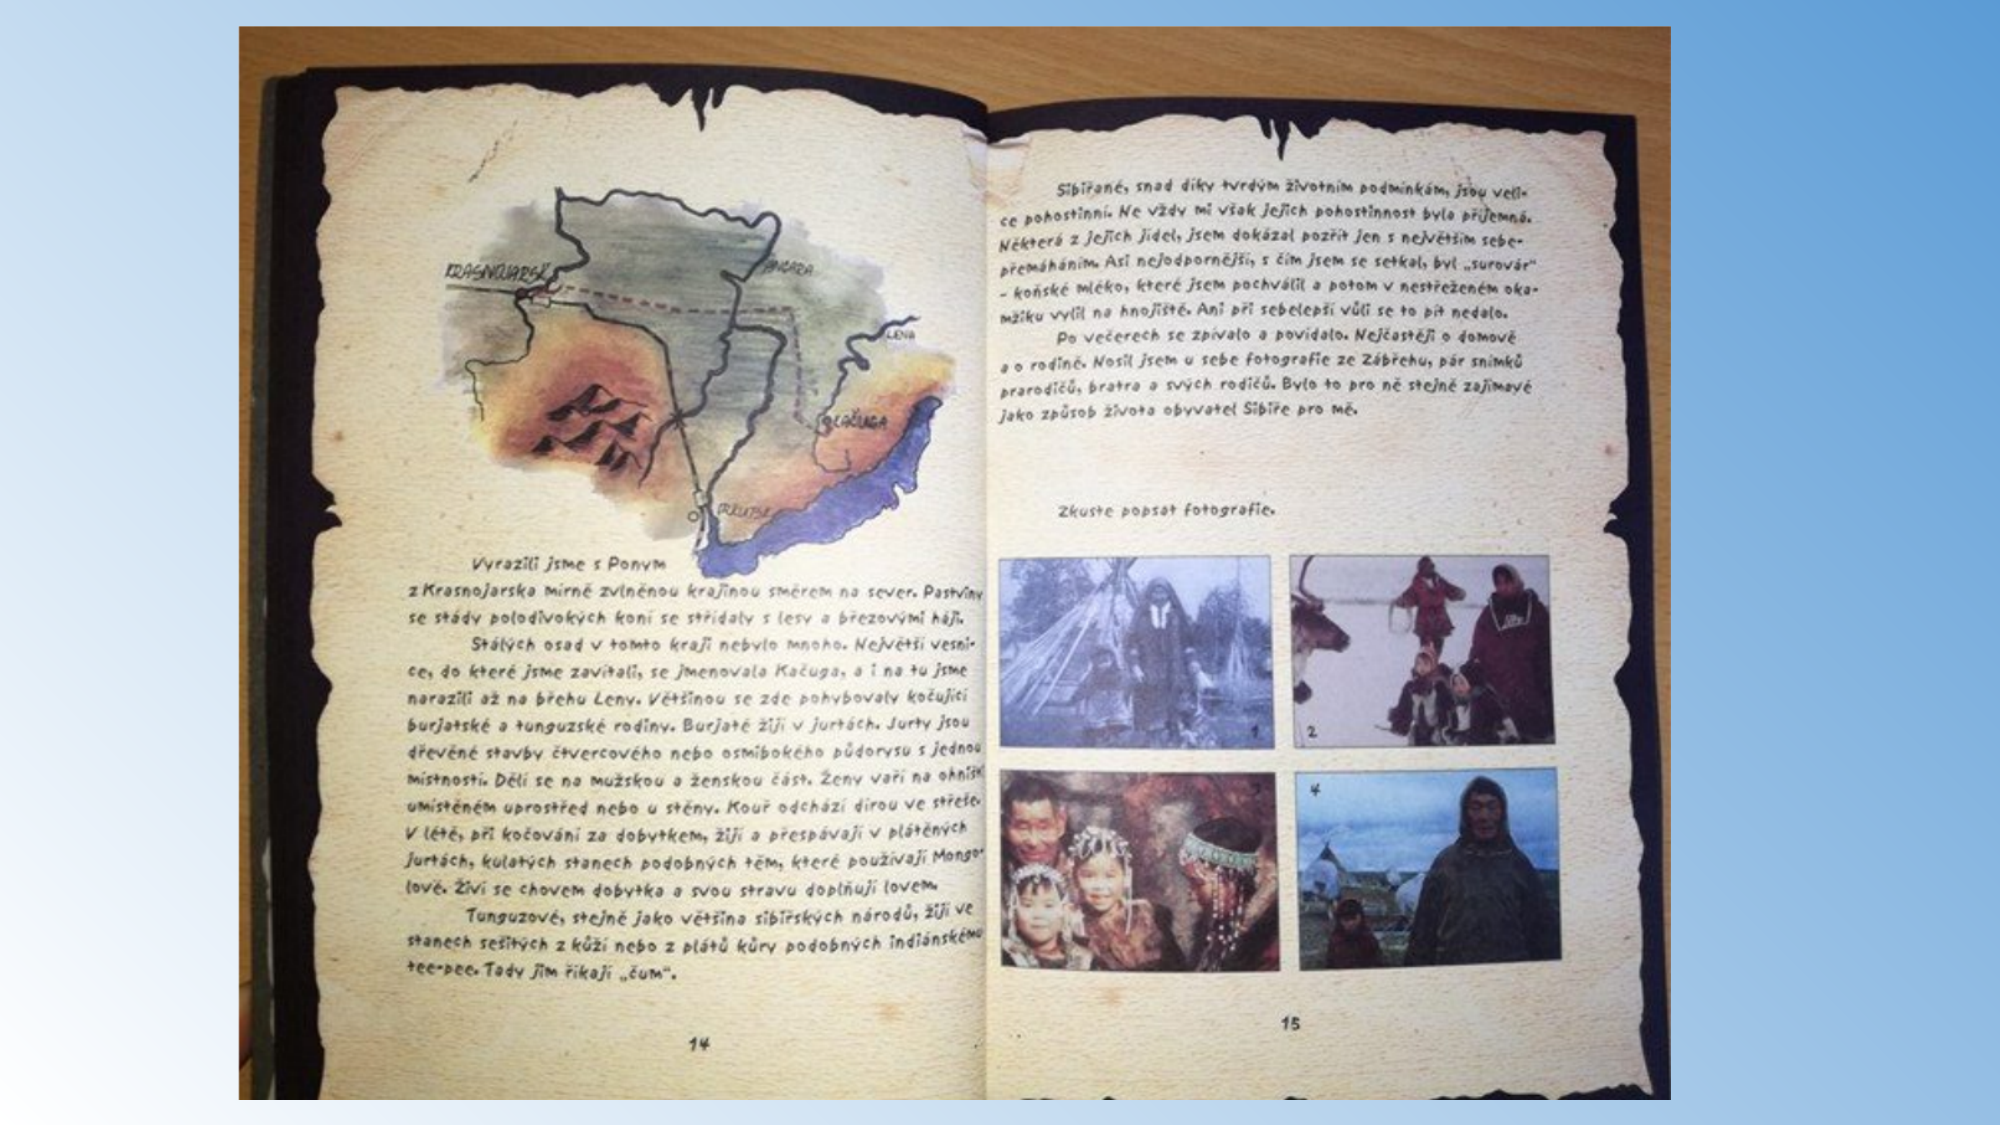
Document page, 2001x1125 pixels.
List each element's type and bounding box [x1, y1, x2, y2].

picture [240, 0, 1669, 1125]
